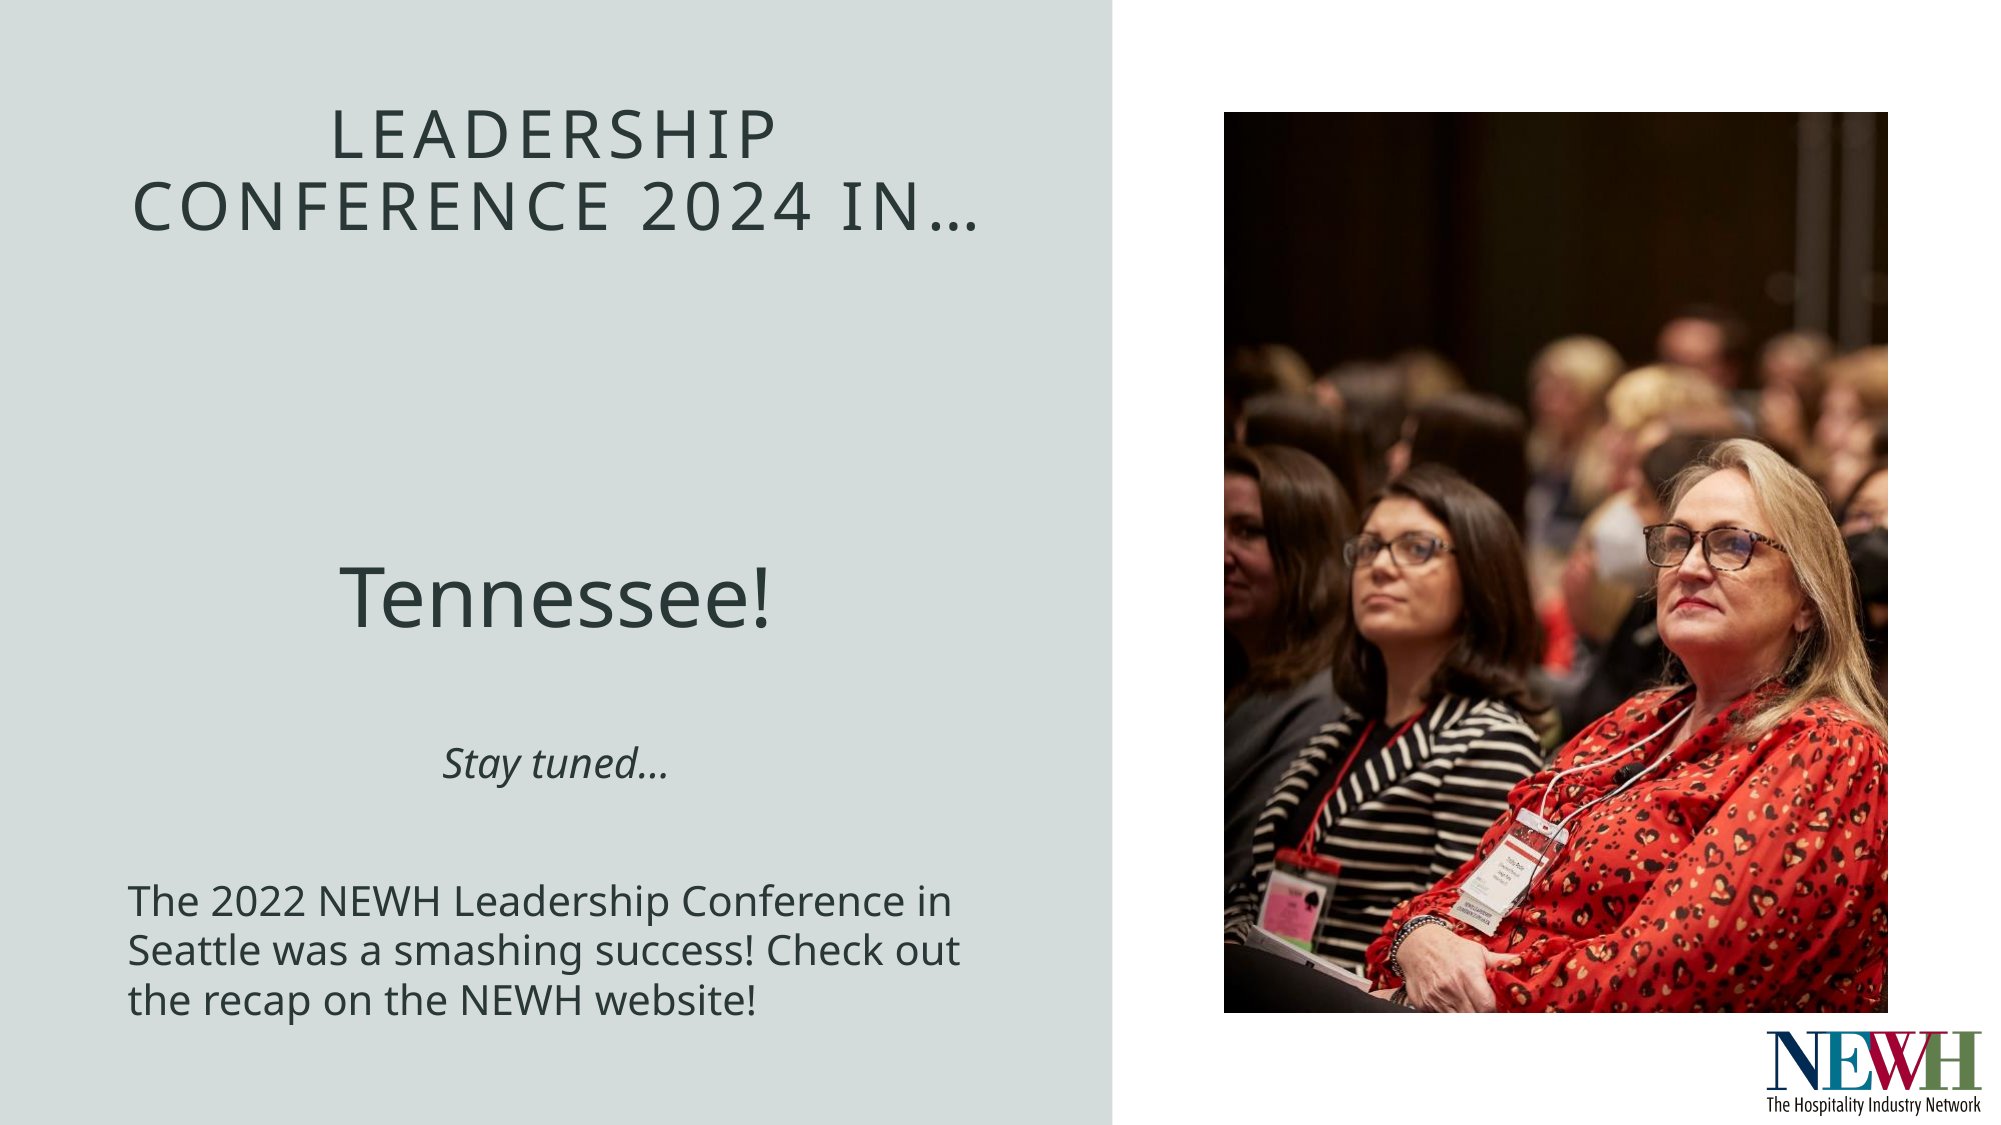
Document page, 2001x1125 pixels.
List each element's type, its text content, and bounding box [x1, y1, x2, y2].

text_box [0, 0, 1113, 1125]
text_box [1113, 0, 2000, 1125]
title Leadership conference 2024 in… [112, 67, 1000, 253]
picture [1224, 112, 2000, 1125]
list Tennessee! Stay tuned… The 2022 NEWH Leadership Conference in Seattle was a smashing success! Check out the recap on the NEWH website! [112, 298, 1000, 1034]
